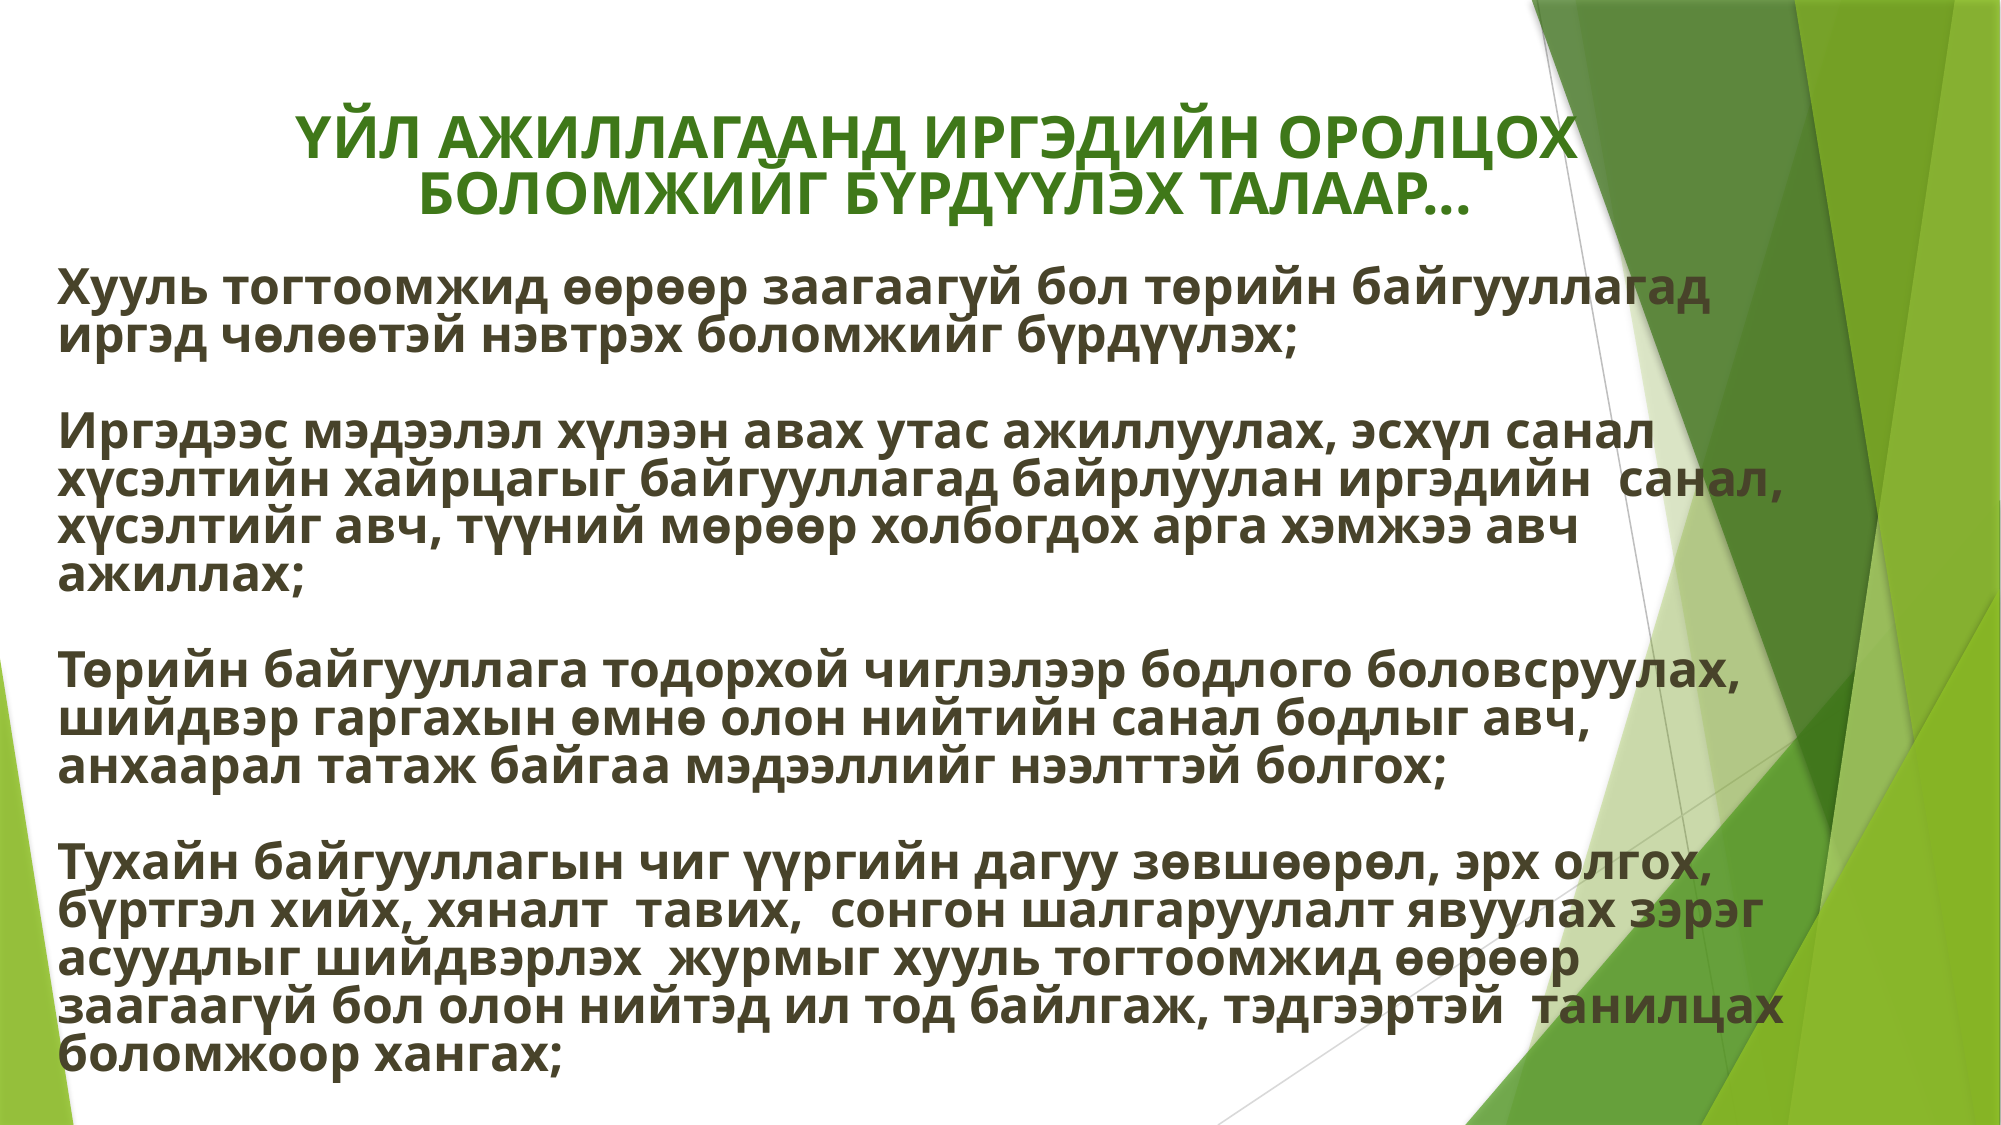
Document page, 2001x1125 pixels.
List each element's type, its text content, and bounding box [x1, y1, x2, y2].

text_box ҮЙЛ АЖИЛЛАГААНД ИРГЭДИЙН ОРОЛЦОХ БОЛОМЖИЙГ БҮРДҮҮЛЭХ ТАЛААР... Хууль тогтоомжид өөрөөр заагаагүй бол төрийн байгууллагад иргэд чөлөөтэй нэвтрэх боломжийг бүрдүүлэх; Иргэдээс мэдээлэл хүлээн авах утас ажиллуулах, эсхүл санал хүсэлтийн хайрцагыг байгууллагад байрлуулан иргэдийн санал, хүсэлтийг авч, түүний мөрөөр холбогдох арга хэмжээ авч ажиллах; Төрийн байгууллага тодорхой чиглэлээр бодлого боловсруулах, шийдвэр гаргахын өмнө олон нийтийн санал бодлыг авч, анхаарал татаж байгаа мэдээллийг нээлттэй болгох; Тухайн байгууллагын чиг үүргийн дагуу зөвшөөрөл, эрх олгох, бүртгэл хийх, хяналт тавих, сонгон шалгаруулалт явуулах зэрэг асуудлыг шийдвэрлэх журмыг хууль тогтоомжид өөрөөр заагаагүй бол олон нийтэд ил тод байлгаж, тэдгээртэй танилцах боломжоор хангах; [42, 106, 1847, 1089]
